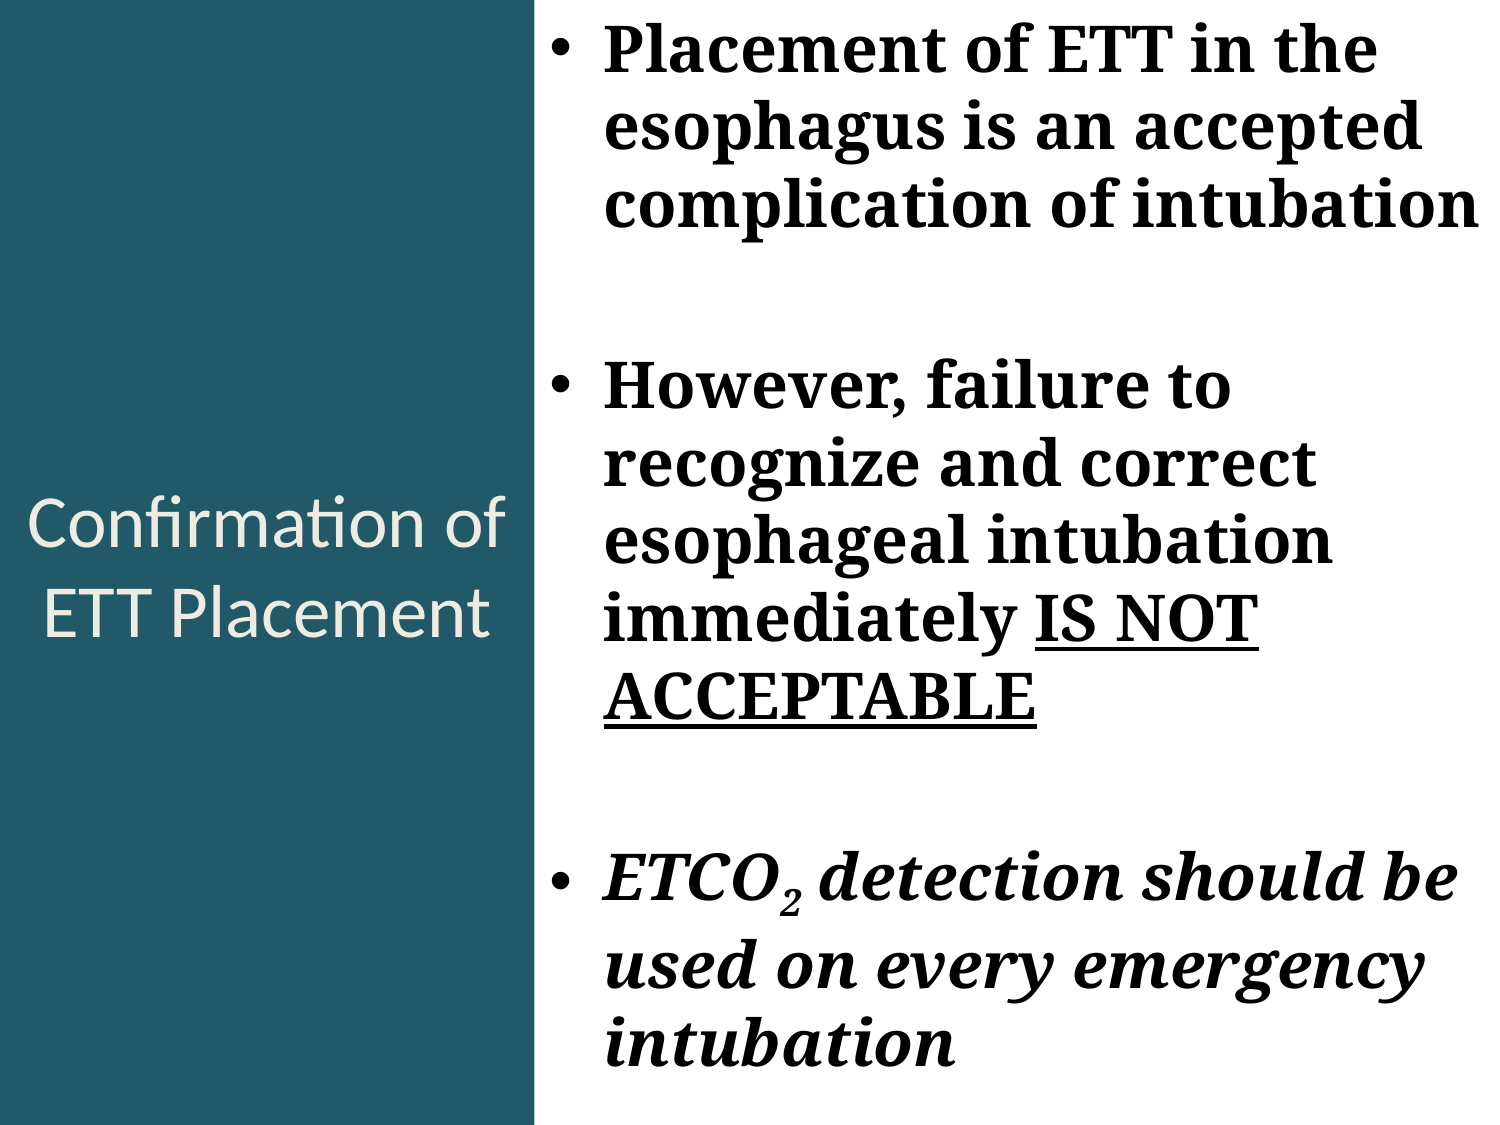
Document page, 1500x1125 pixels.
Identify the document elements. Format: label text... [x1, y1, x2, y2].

list Placement of ETT in the esophagus is an accepted complication of intubation However, failure to recognize and correct esophageal intubation immediately IS NOT ACCEPTABLE ETCO2 detection should be used on every emergency intubation [534, 0, 1500, 1125]
title Confirmation of ETT Placement [0, 0, 534, 1125]
